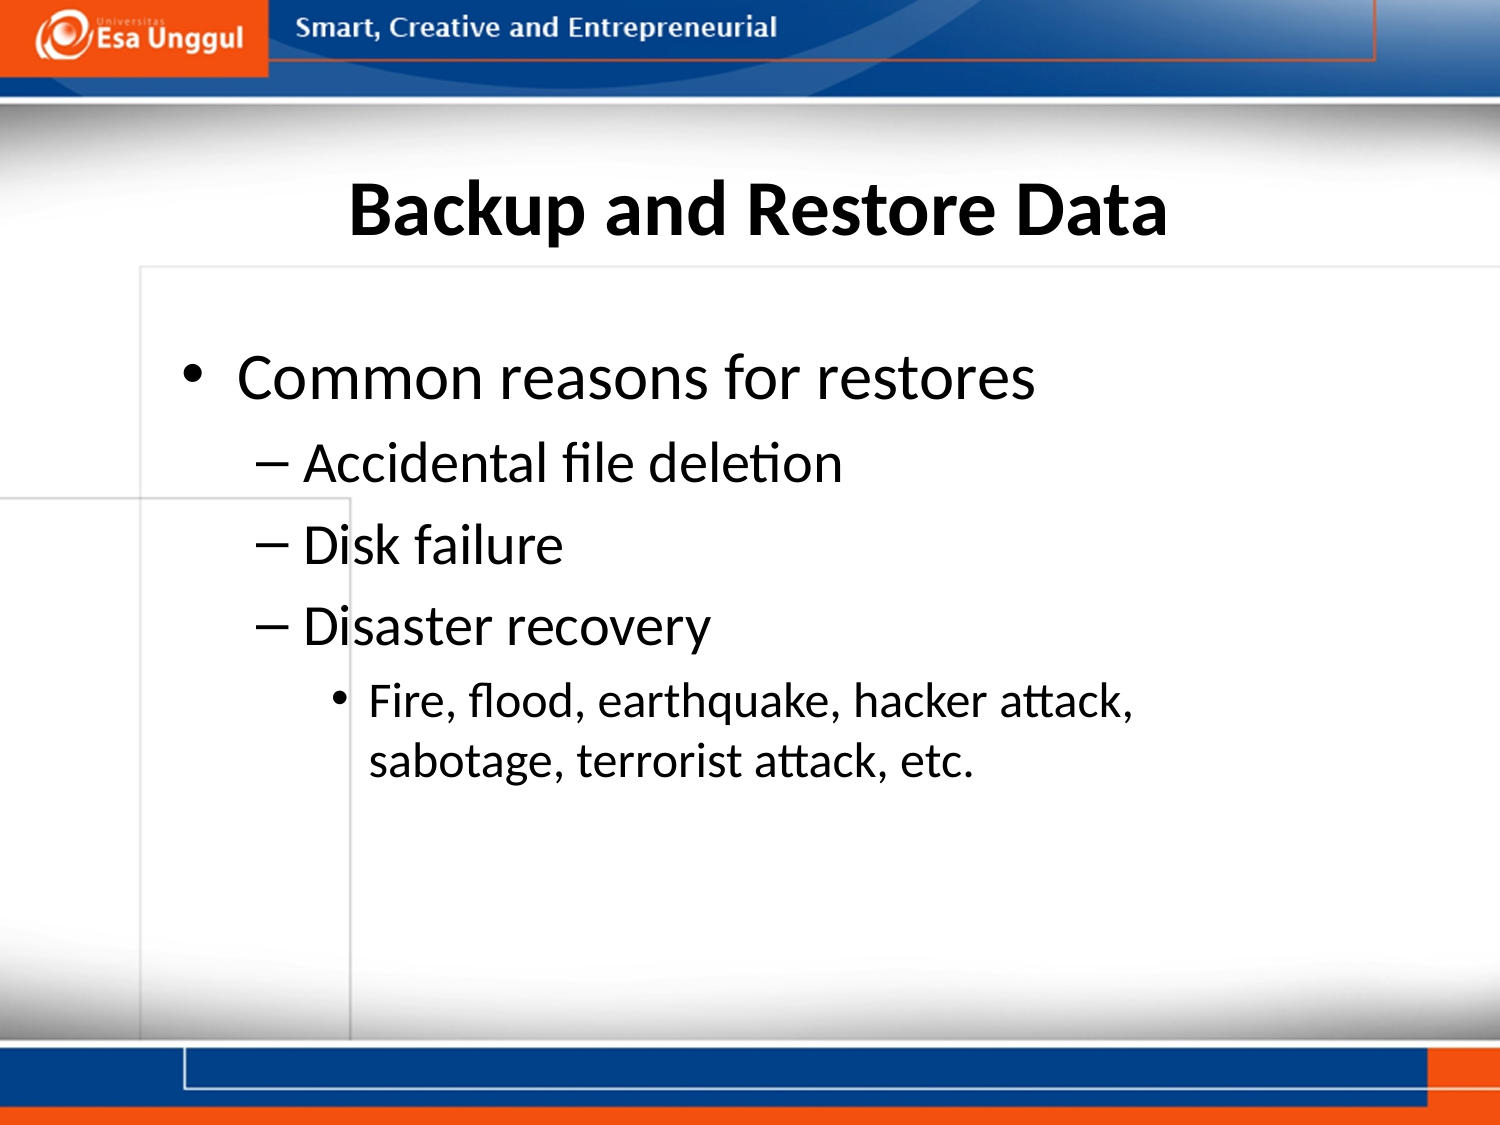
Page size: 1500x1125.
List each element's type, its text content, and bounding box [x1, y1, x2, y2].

title Backup and Restore Data [168, 149, 1351, 258]
picture [0, 0, 1500, 1125]
list Common reasons for restores Accidental file deletion Disk failure Disaster recovery Fire, flood, earthquake, hacker attack, sabotage, terrorist attack, etc. [166, 324, 1348, 842]
